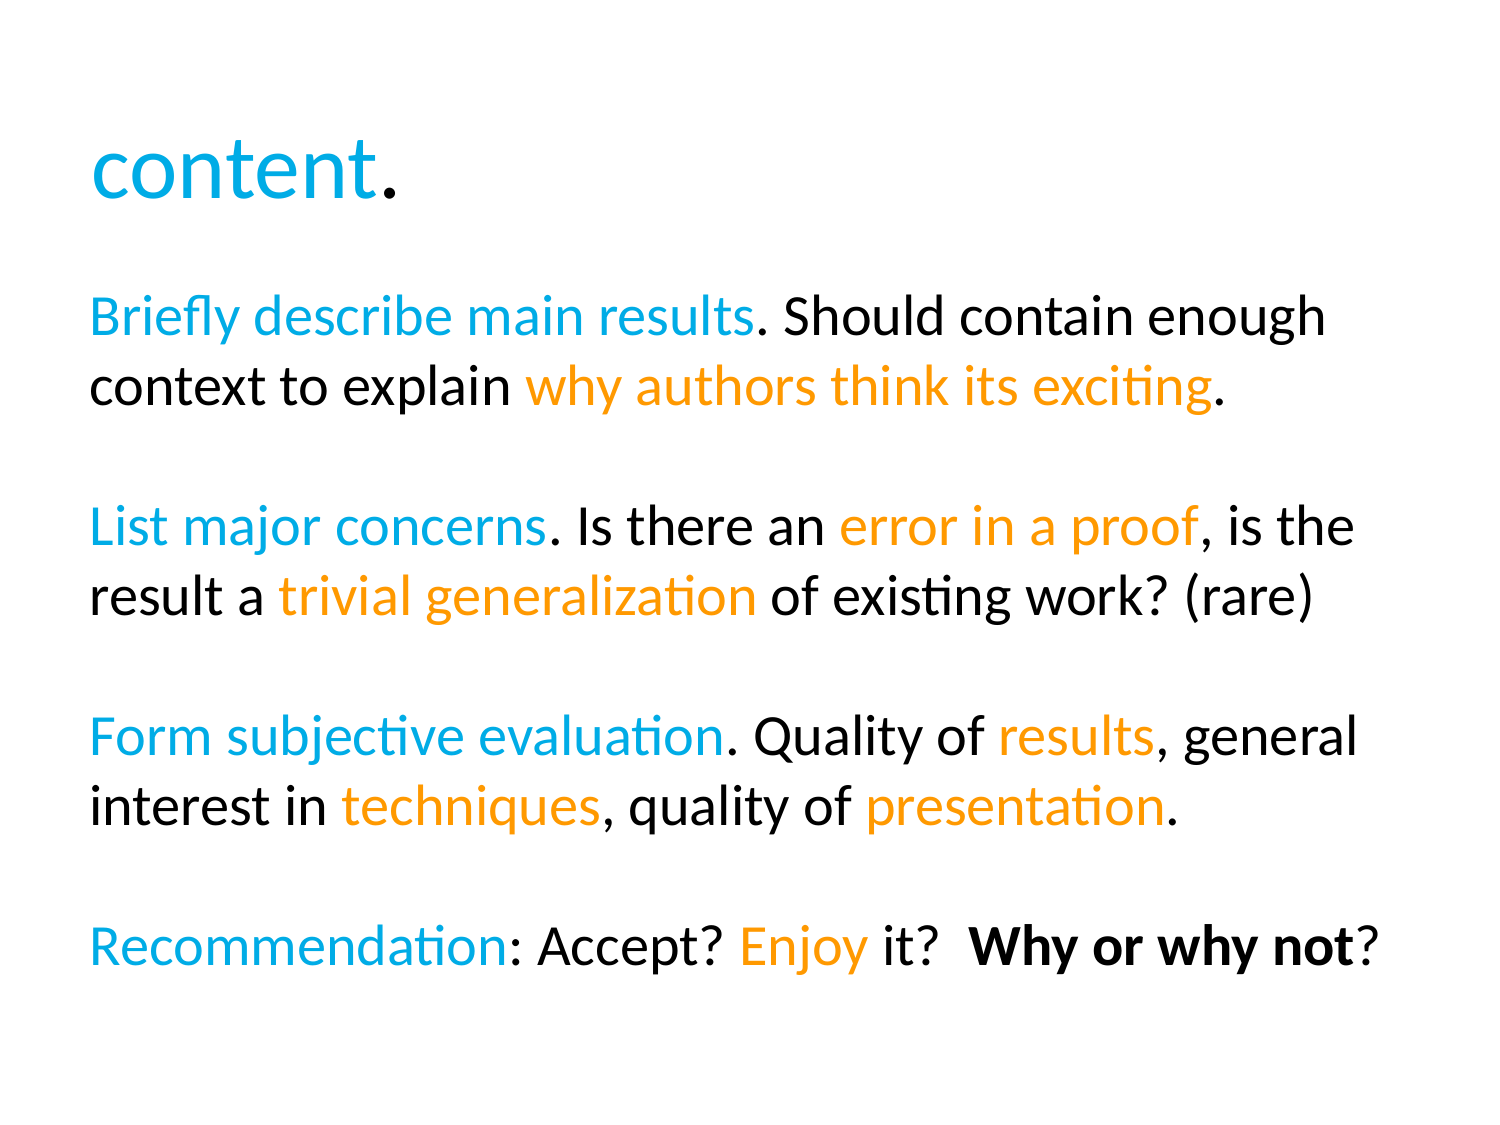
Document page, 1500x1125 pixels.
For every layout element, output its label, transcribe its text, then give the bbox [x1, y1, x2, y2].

text_box content. [76, 99, 417, 225]
text_box Briefly describe main results. Should contain enough context to explain why authors think its exciting. List major concerns. Is there an error in a proof, is the result a trivial generalization of existing work? (rare) Form subjective evaluation. Quality of results, general interest in techniques, quality of presentation. Recommendation: Accept? Enjoy it? Why or why not? [75, 269, 1475, 985]
